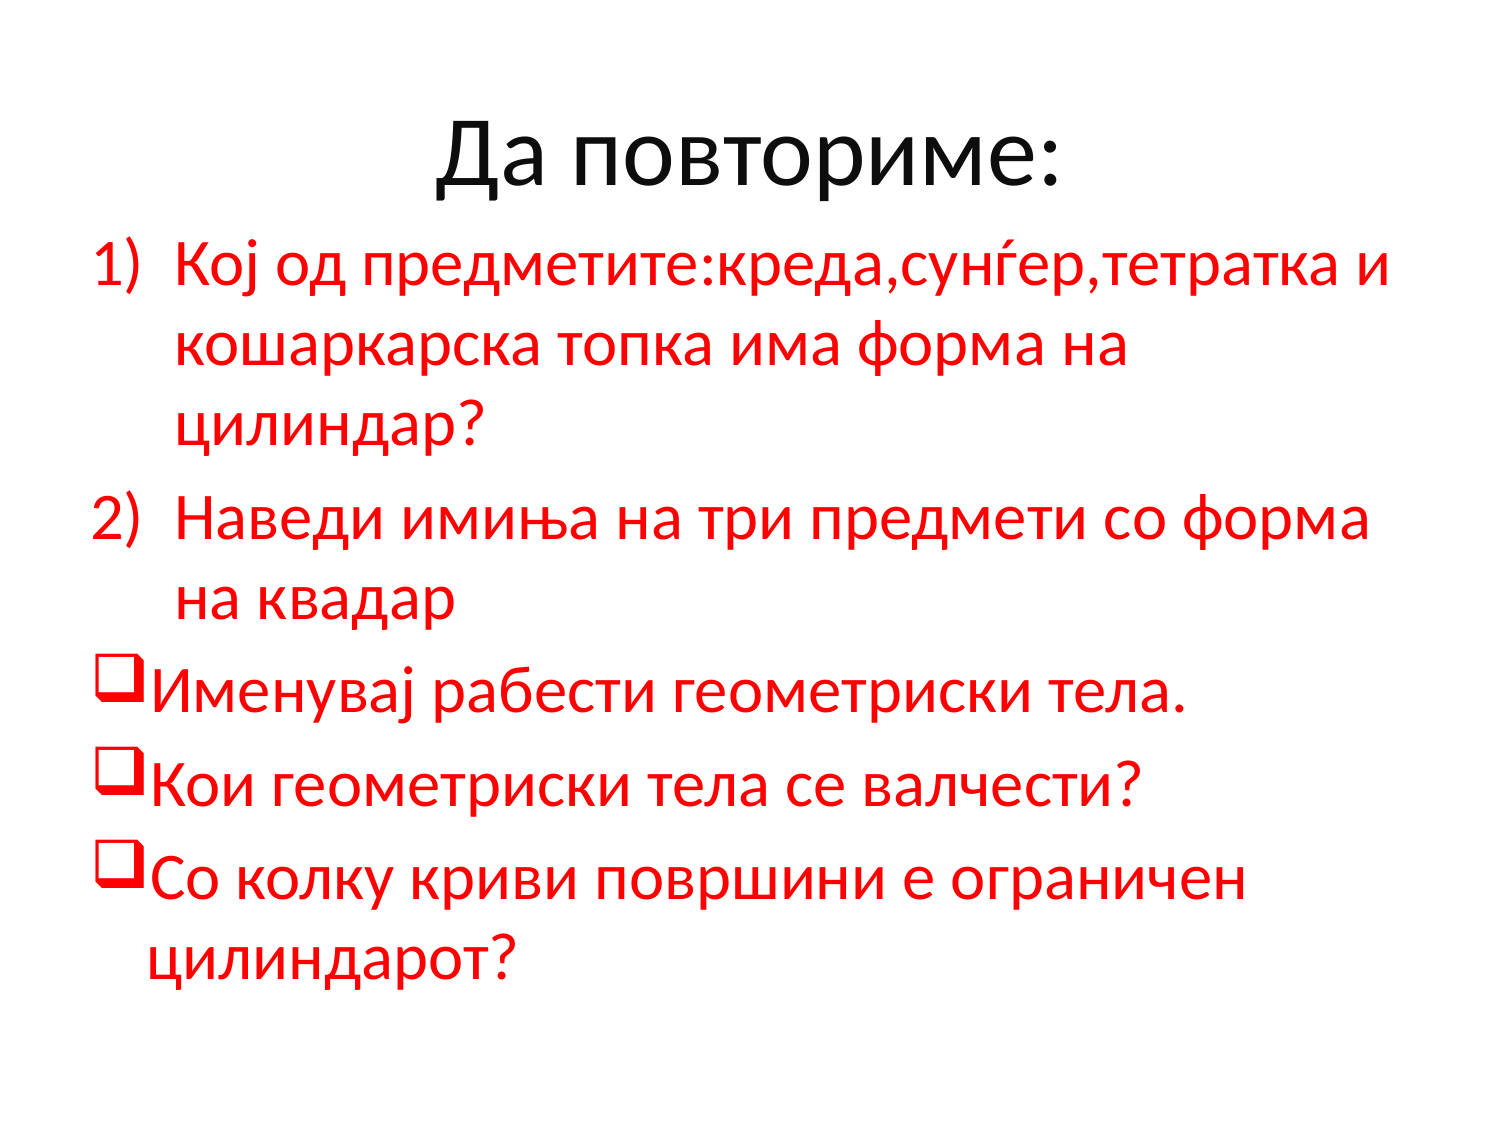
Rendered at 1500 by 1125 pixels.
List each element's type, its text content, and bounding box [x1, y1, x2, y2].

list Да повториме: Кој од предметите:креда,сунѓер,тетратка и кошаркарска топка има форма на цилиндар? Наведи имиња на три предмети со форма на квадар Именувај рабести геометриски тела. Кои геометриски тела се валчести? Со колку криви површини е ограничен цилиндарот? [75, 78, 1425, 1005]
